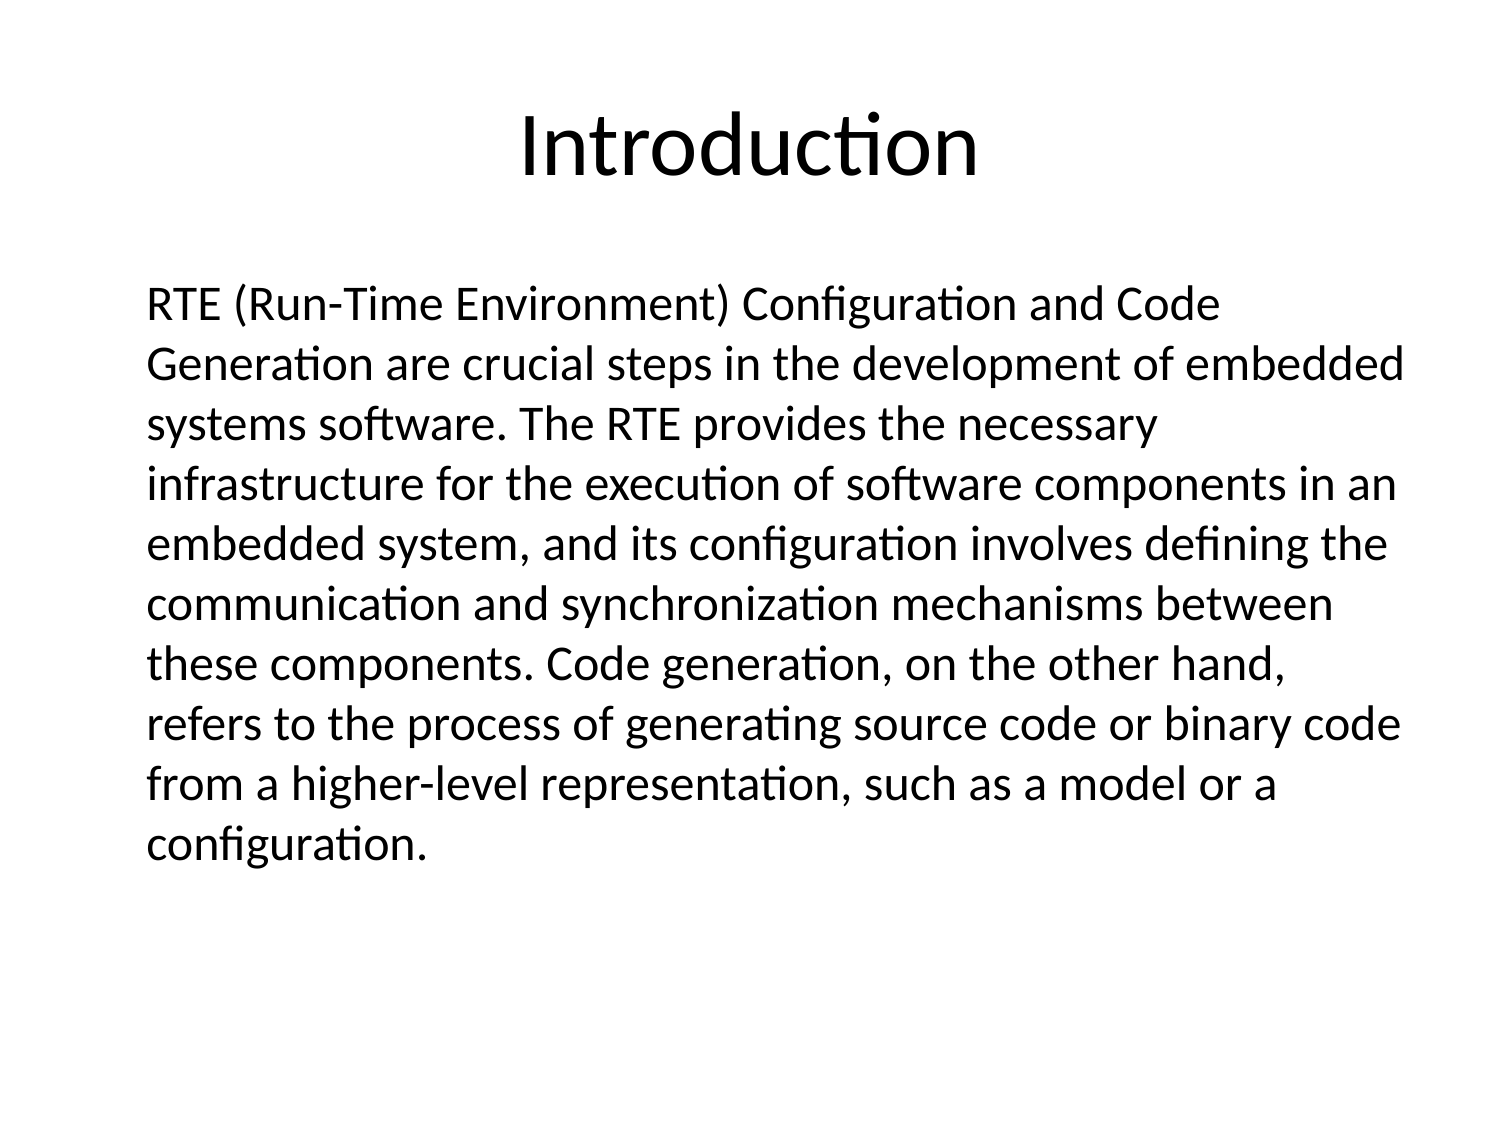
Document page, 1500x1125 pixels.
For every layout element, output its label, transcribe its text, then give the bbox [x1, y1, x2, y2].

title Introduction [75, 45, 1425, 233]
list RTE (Run-Time Environment) Configuration and Code Generation are crucial steps in the development of embedded systems software. The RTE provides the necessary infrastructure for the execution of software components in an embedded system, and its configuration involves defining the communication and synchronization mechanisms between these components. Code generation, on the other hand, refers to the process of generating source code or binary code from a higher-level representation, such as a model or a configuration. [75, 262, 1425, 1005]
